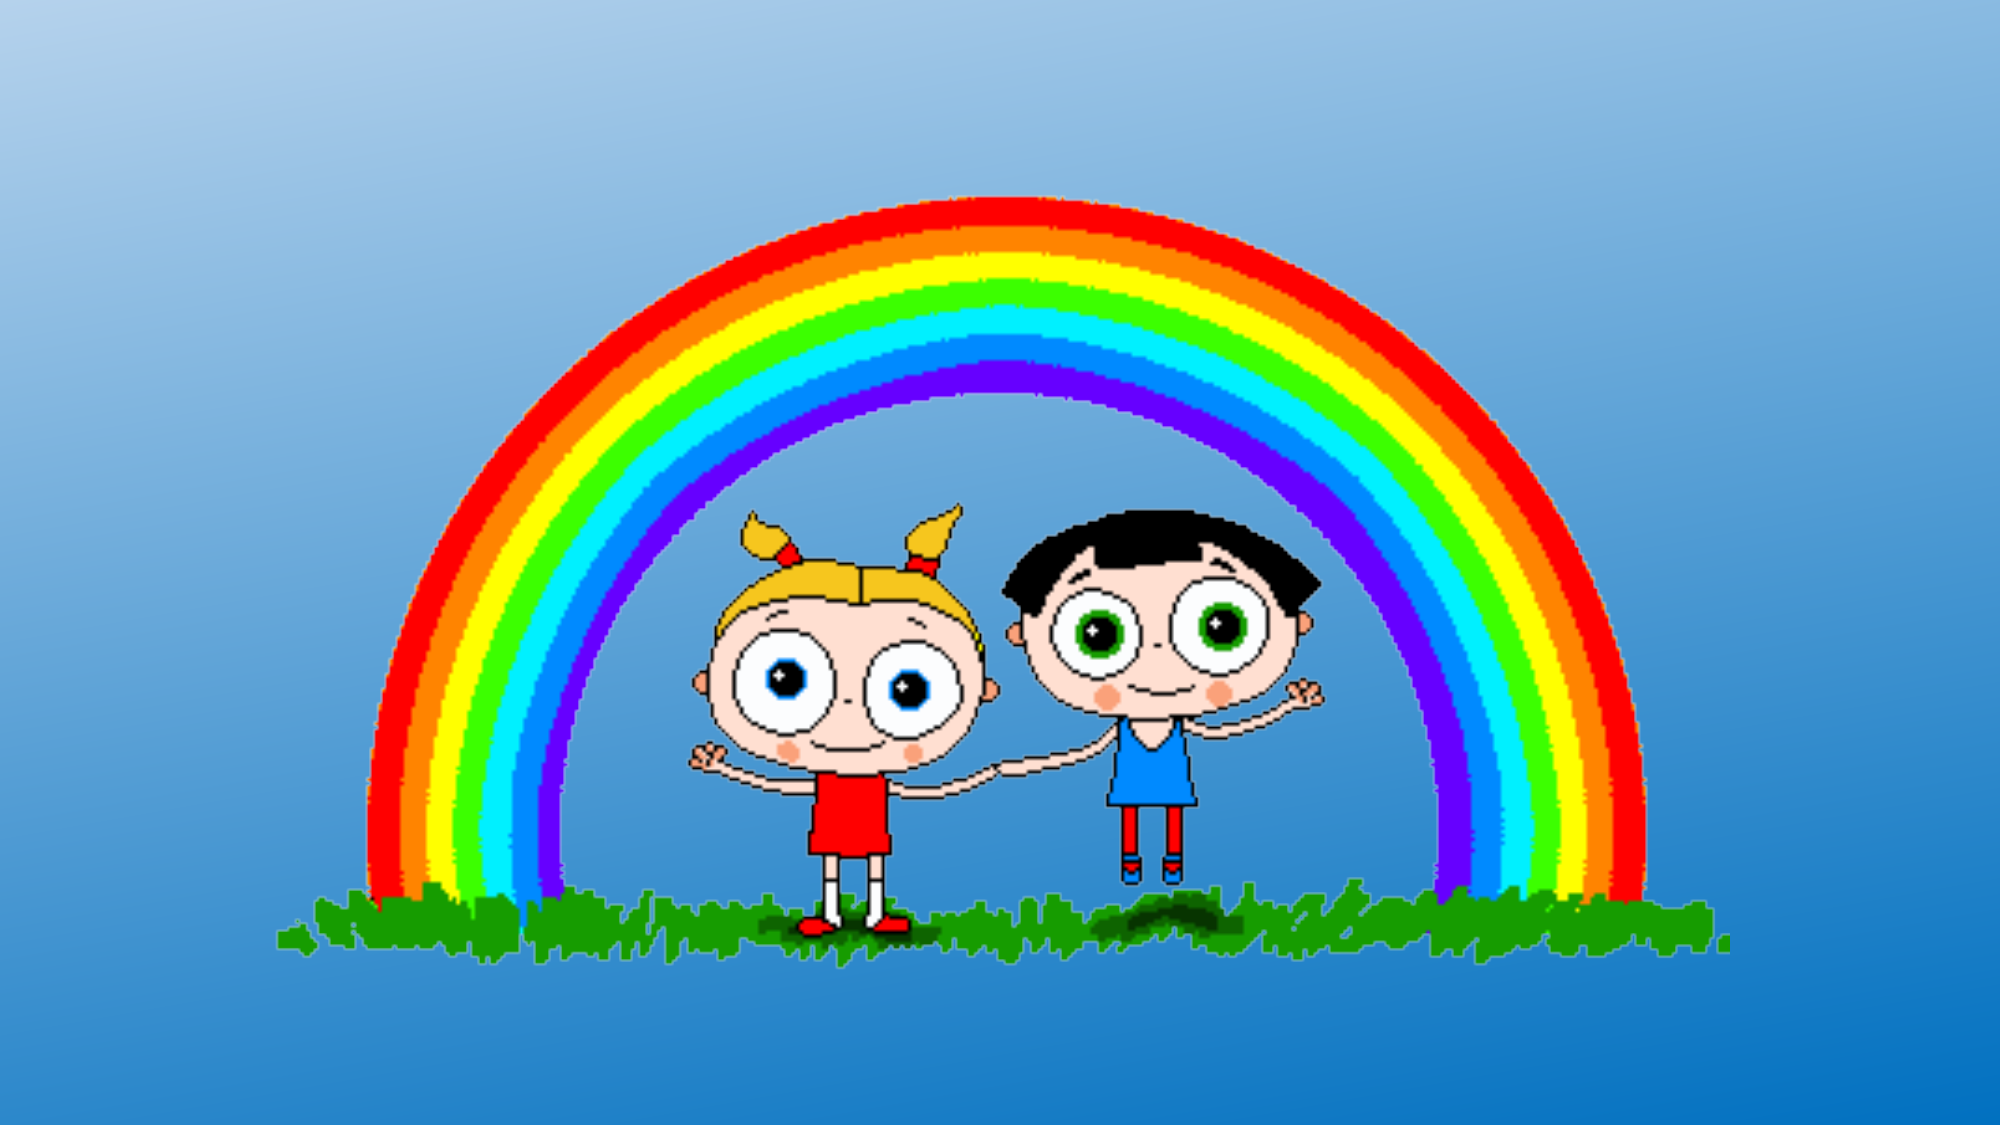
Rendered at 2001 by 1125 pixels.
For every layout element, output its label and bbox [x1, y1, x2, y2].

picture [271, 179, 1730, 974]
